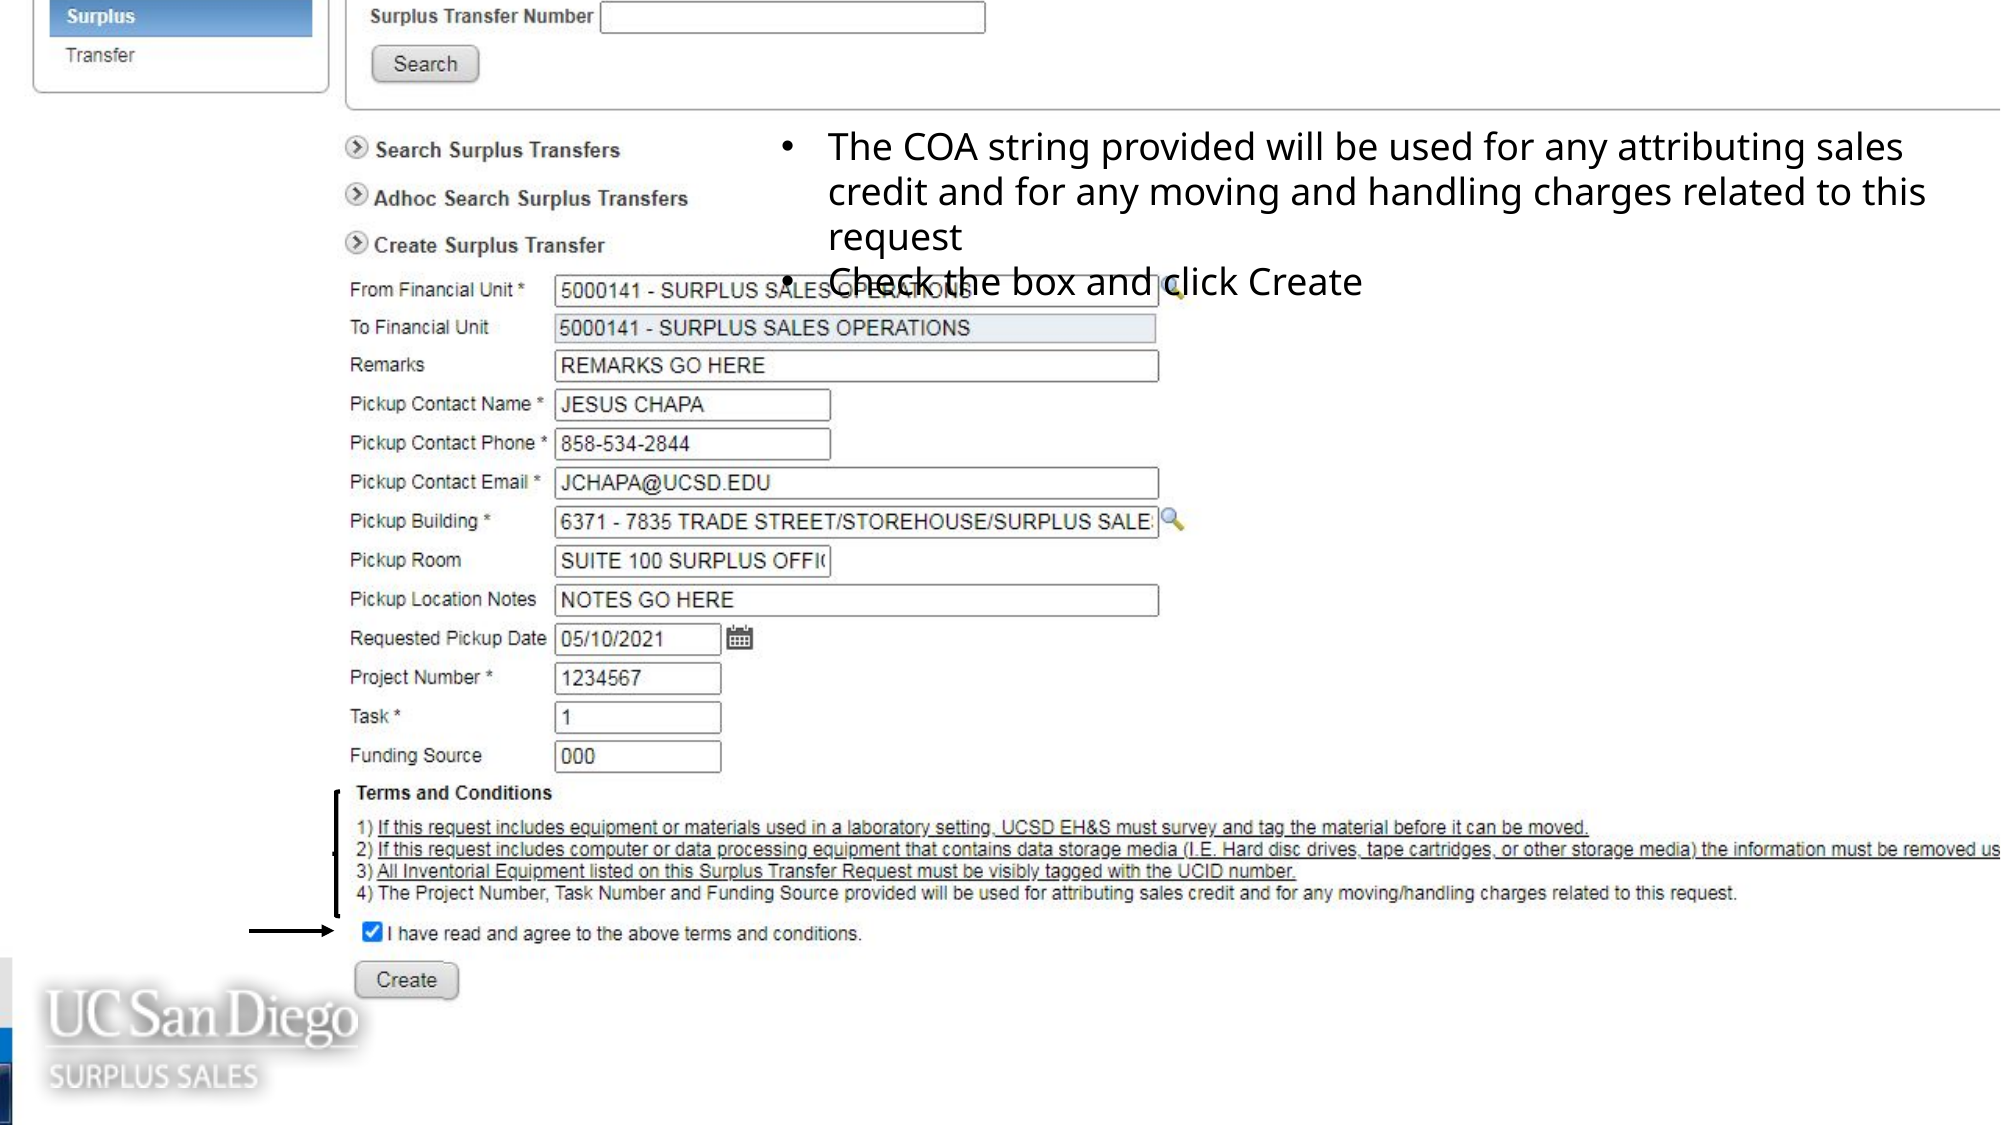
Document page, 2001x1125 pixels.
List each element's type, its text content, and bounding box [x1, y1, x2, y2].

picture [0, 0, 2001, 1125]
text_box The COA string provided will be used for any attributing sales credit and for any moving and handling charges related to this request Check the box and click Create [766, 115, 1982, 311]
text_box [332, 790, 341, 917]
